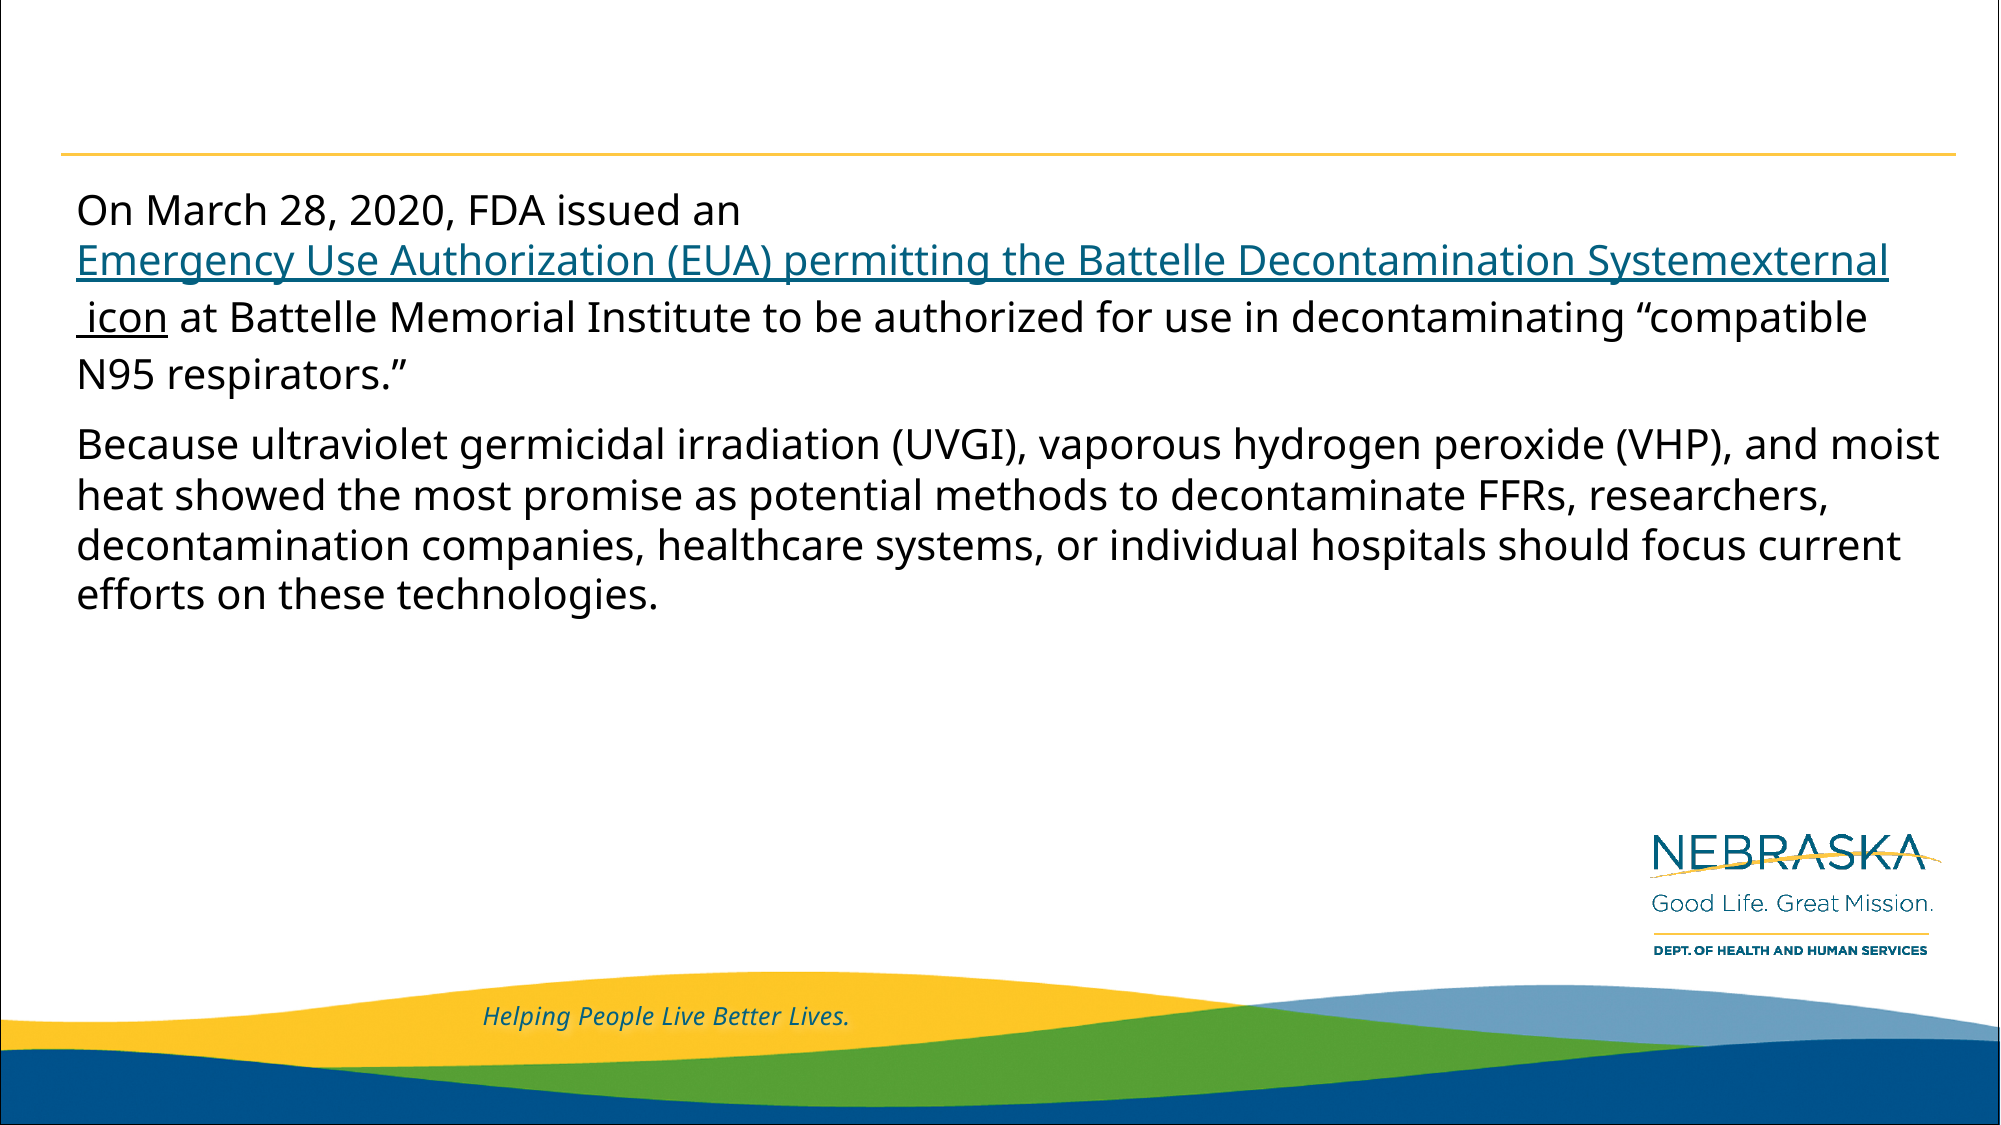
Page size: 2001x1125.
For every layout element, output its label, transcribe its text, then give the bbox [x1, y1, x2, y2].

picture [1, 0, 1998, 1124]
list On March 28, 2020, FDA issued an Emergency Use Authorization (EUA) permitting the Battelle Decontamination Systemexternal icon at Battelle Memorial Institute to be authorized for use in decontaminating “compatible N95 respirators.” Because ultraviolet germicidal irradiation (UVGI), vaporous hydrogen peroxide (VHP), and moist heat showed the most promise as potential methods to decontaminate FFRs, researchers, decontamination companies, healthcare systems, or individual hospitals should focus current efforts on these technologies. [61, 176, 1957, 1007]
